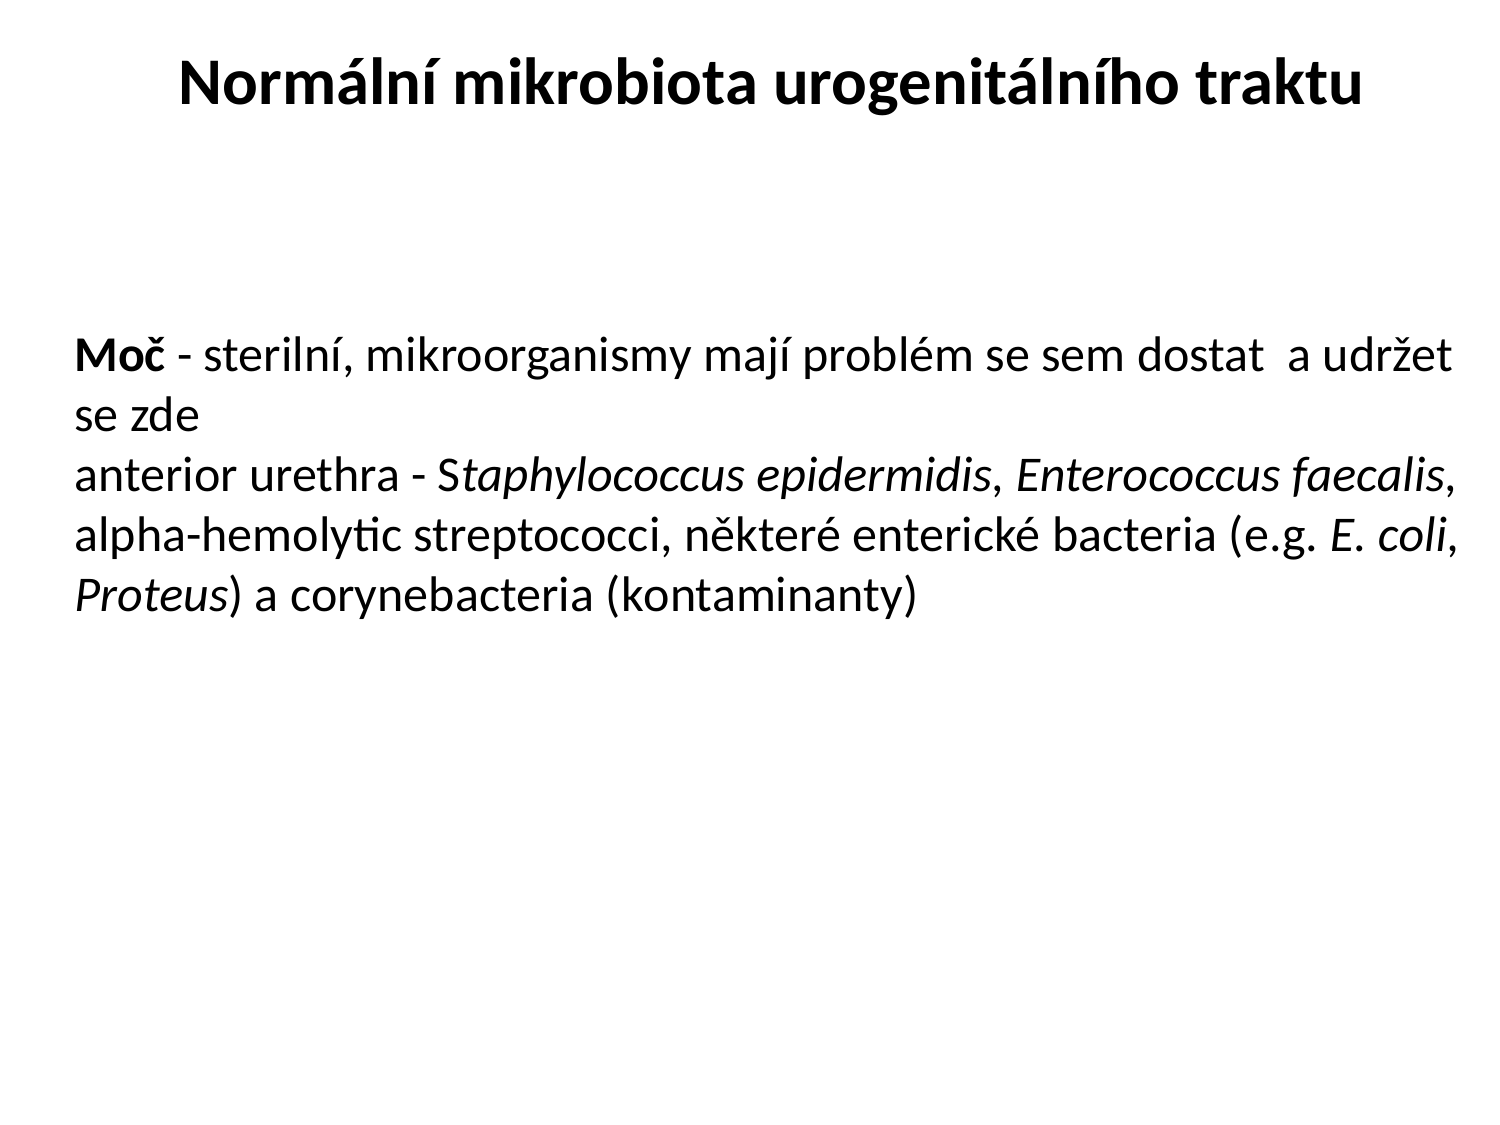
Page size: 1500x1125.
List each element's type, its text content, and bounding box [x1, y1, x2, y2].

text_box Normální mikrobiota urogenitálního traktu [164, 30, 1381, 126]
text_box Moč - sterilní, mikroorganismy mají problém se sem dostat a udržet se zde anterior urethra - Staphylococcus epidermidis, Enterococcus faecalis, alpha-hemolytic streptococci, některé enterické bacteria (e.g. E. coli, Proteus) a corynebacteria (kontaminanty) [59, 313, 1487, 689]
